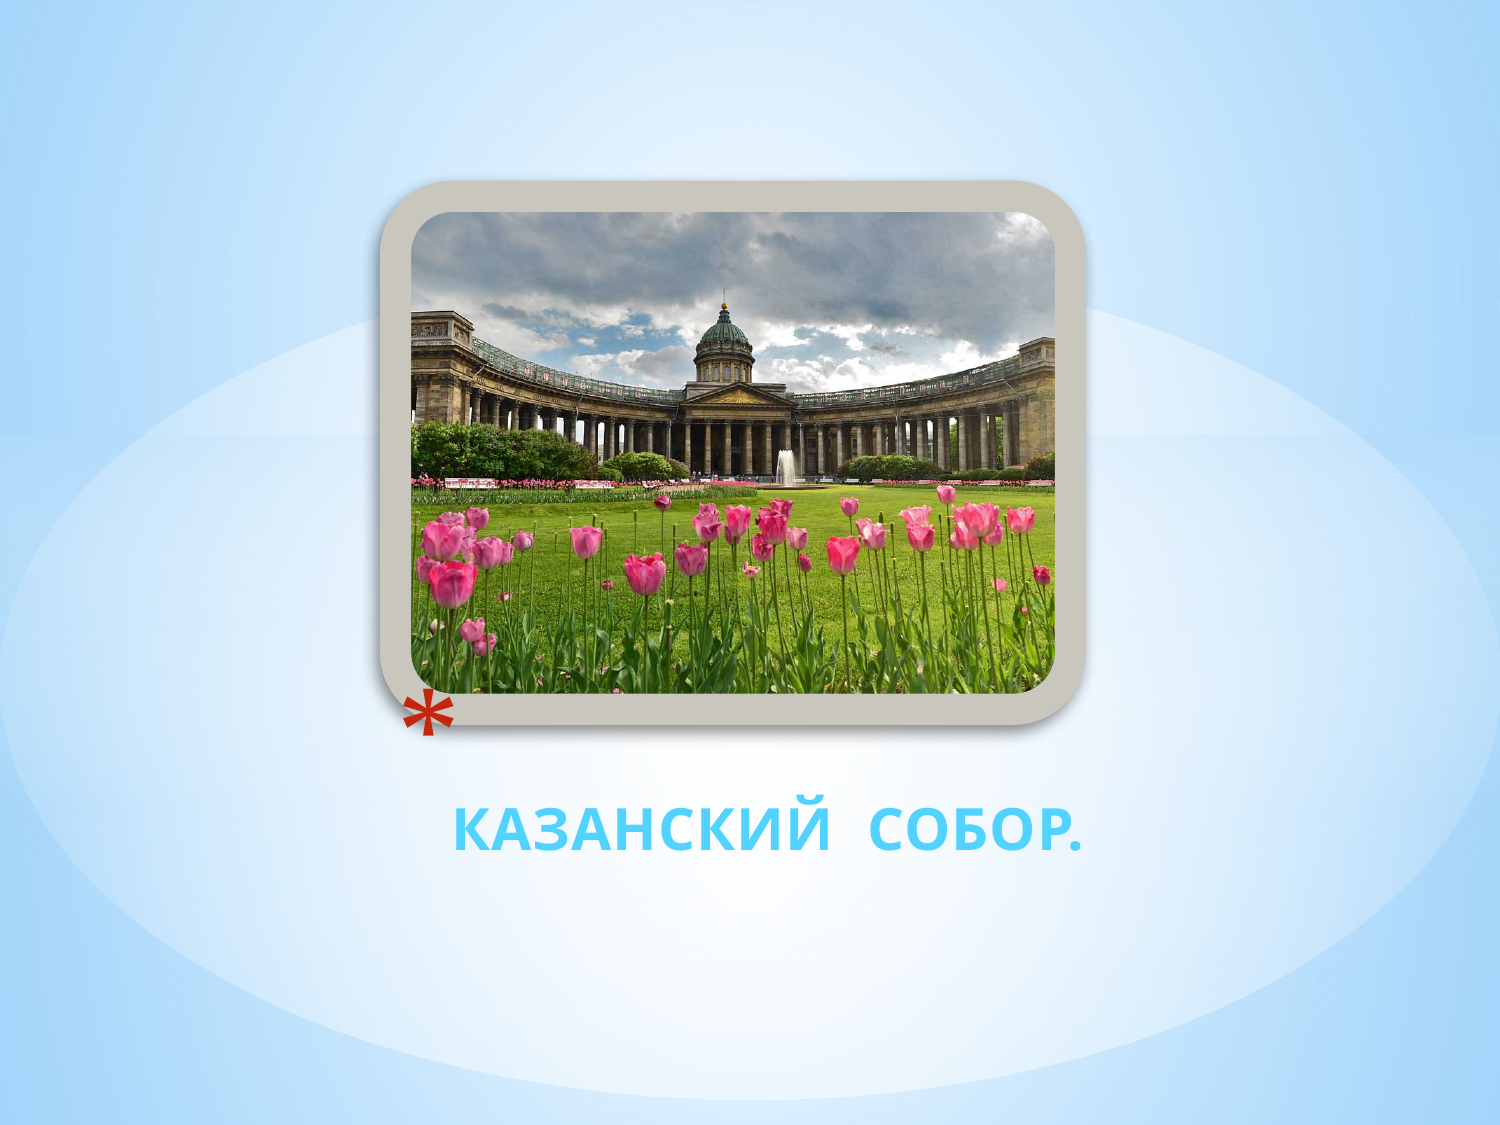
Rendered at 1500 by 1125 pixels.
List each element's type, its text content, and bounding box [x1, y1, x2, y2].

title КАЗАНСКИЙ СОБОР. [383, 727, 1155, 870]
picture [395, 195, 1071, 710]
